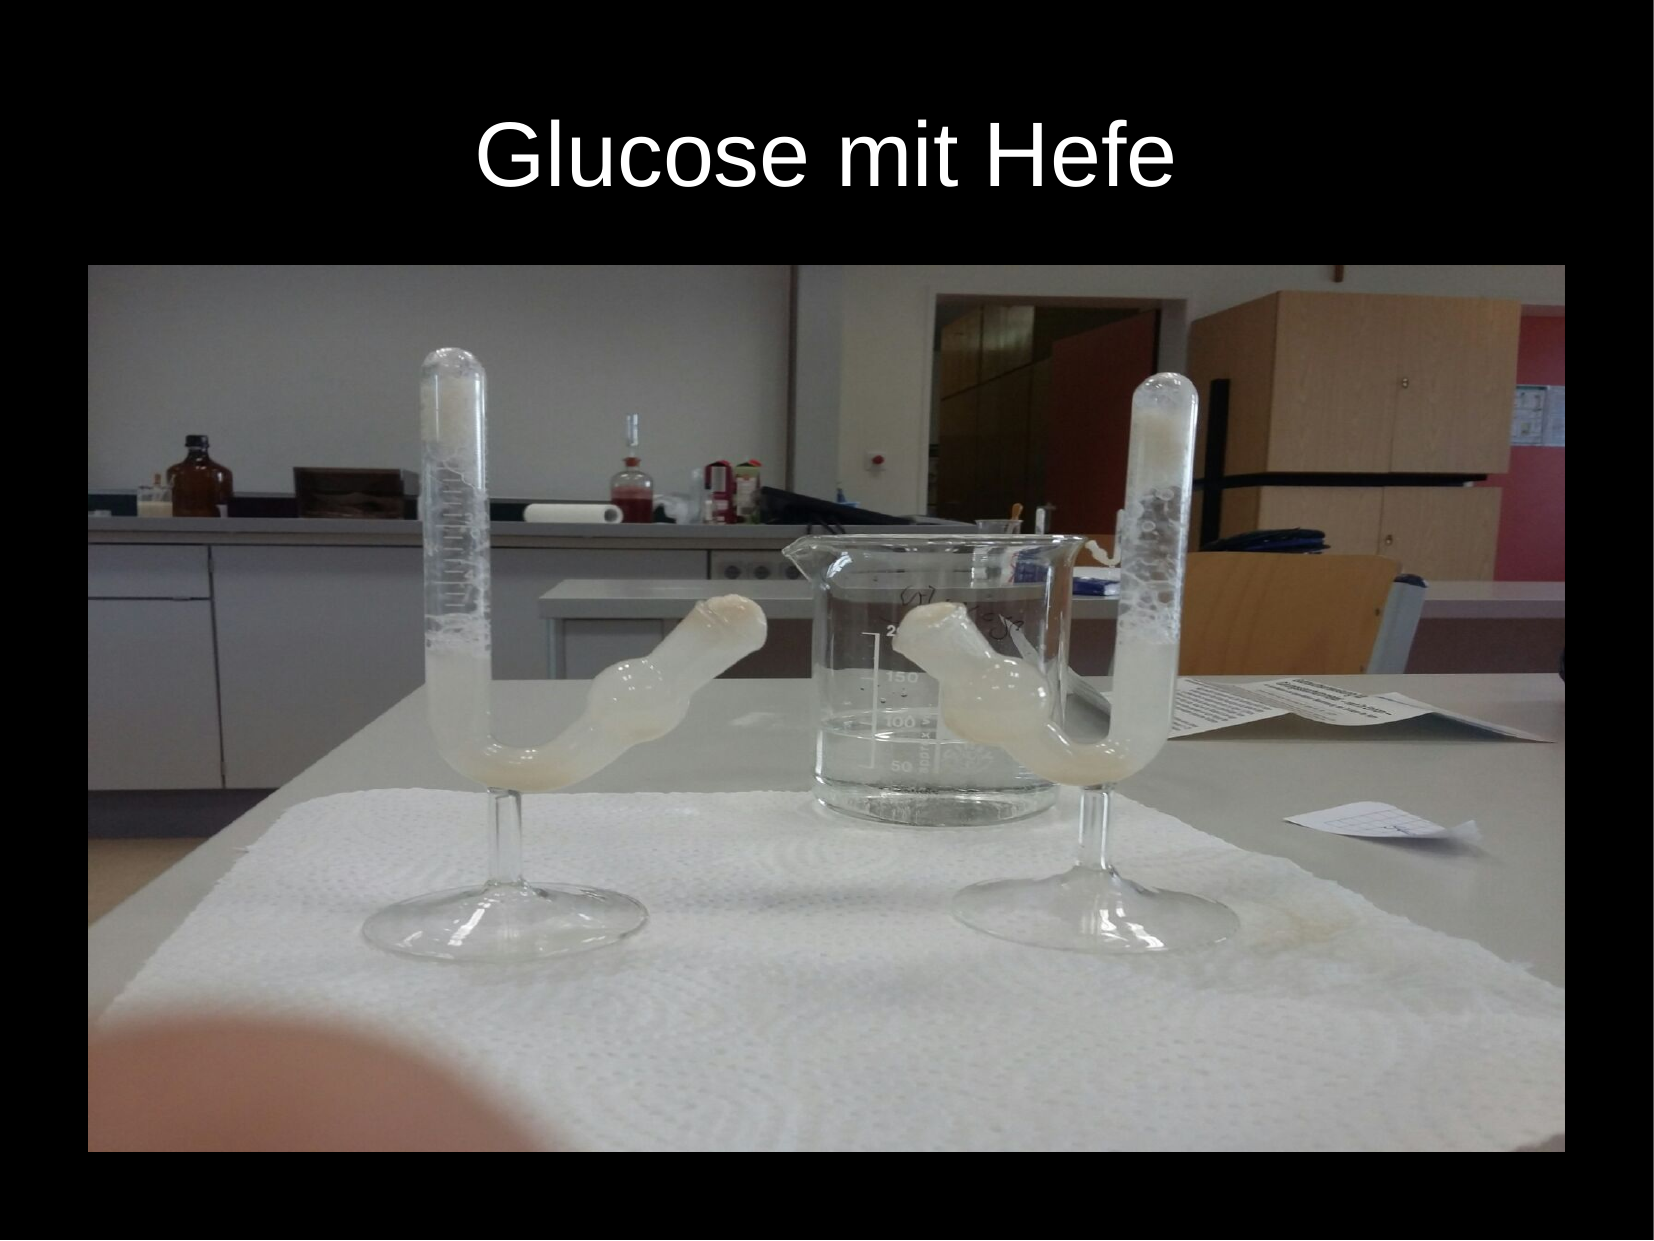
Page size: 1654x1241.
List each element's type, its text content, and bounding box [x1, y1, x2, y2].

picture [88, 265, 1566, 1152]
title Glucose mit Hefe [82, 49, 1571, 257]
